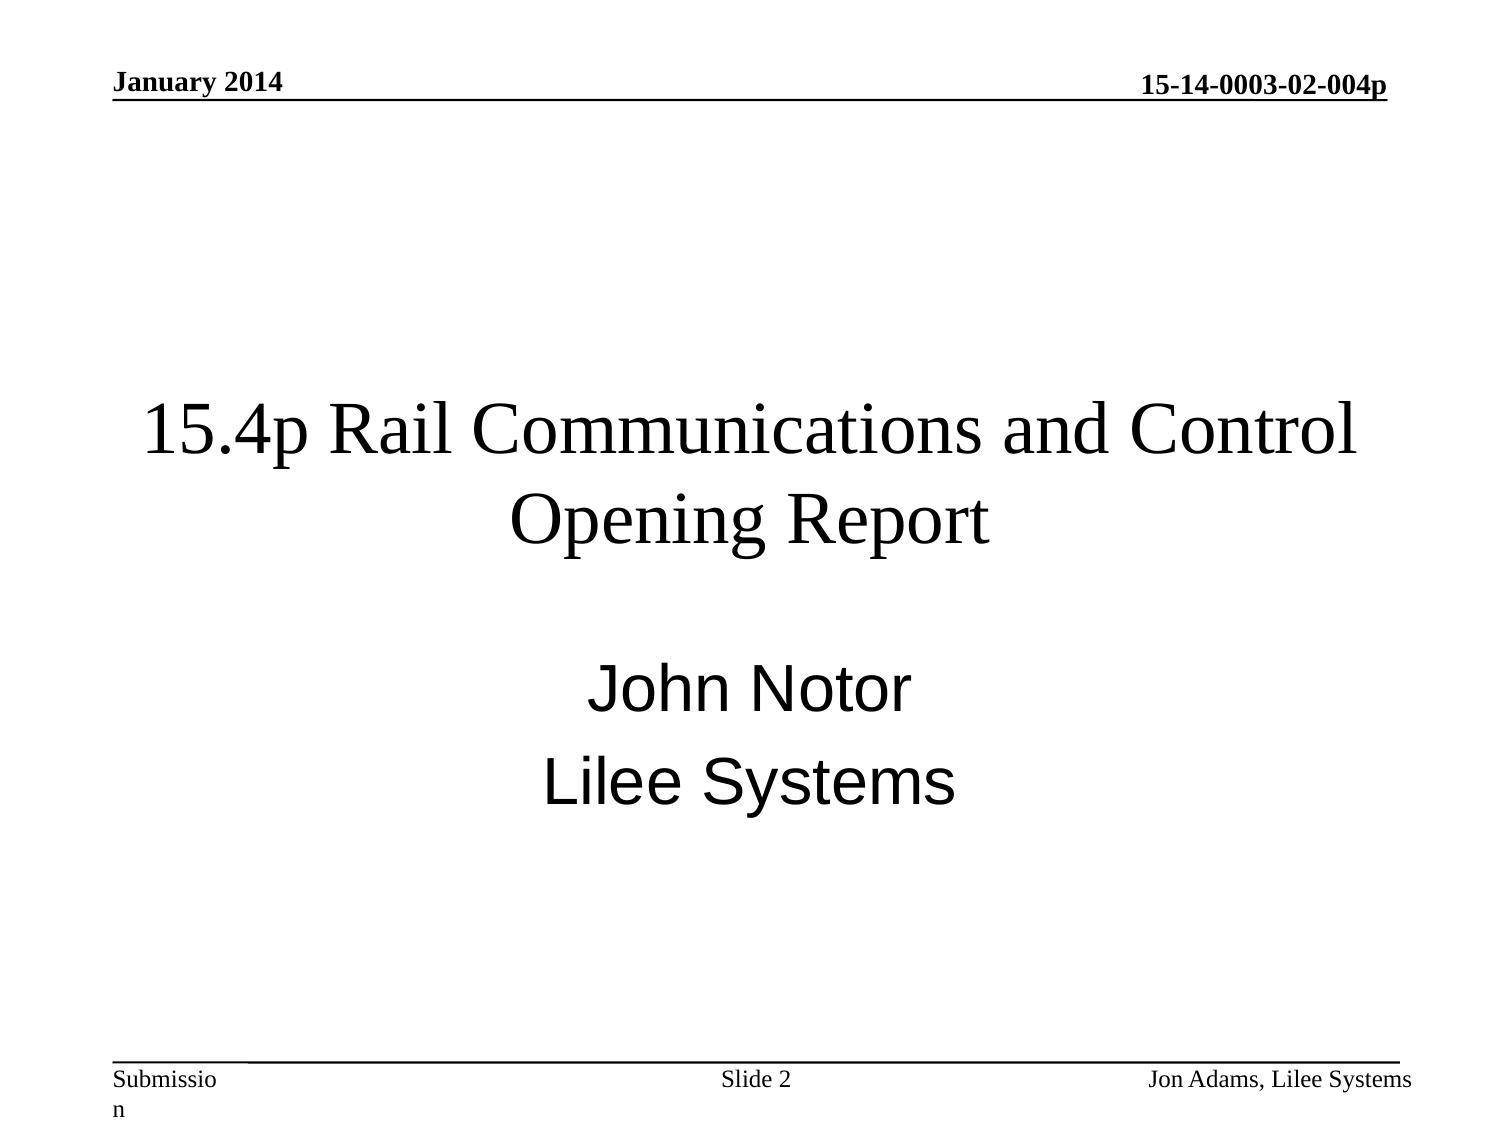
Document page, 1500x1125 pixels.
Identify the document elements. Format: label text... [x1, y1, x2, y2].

footer Jon Adams, Lilee Systems [900, 1062, 1413, 1093]
slide_number Slide 2 [712, 1062, 800, 1093]
title 15.4p Rail Communications and Control Opening Report [112, 375, 1388, 563]
subtitle John Notor Lilee Systems [225, 637, 1275, 925]
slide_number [112, 62, 375, 98]
